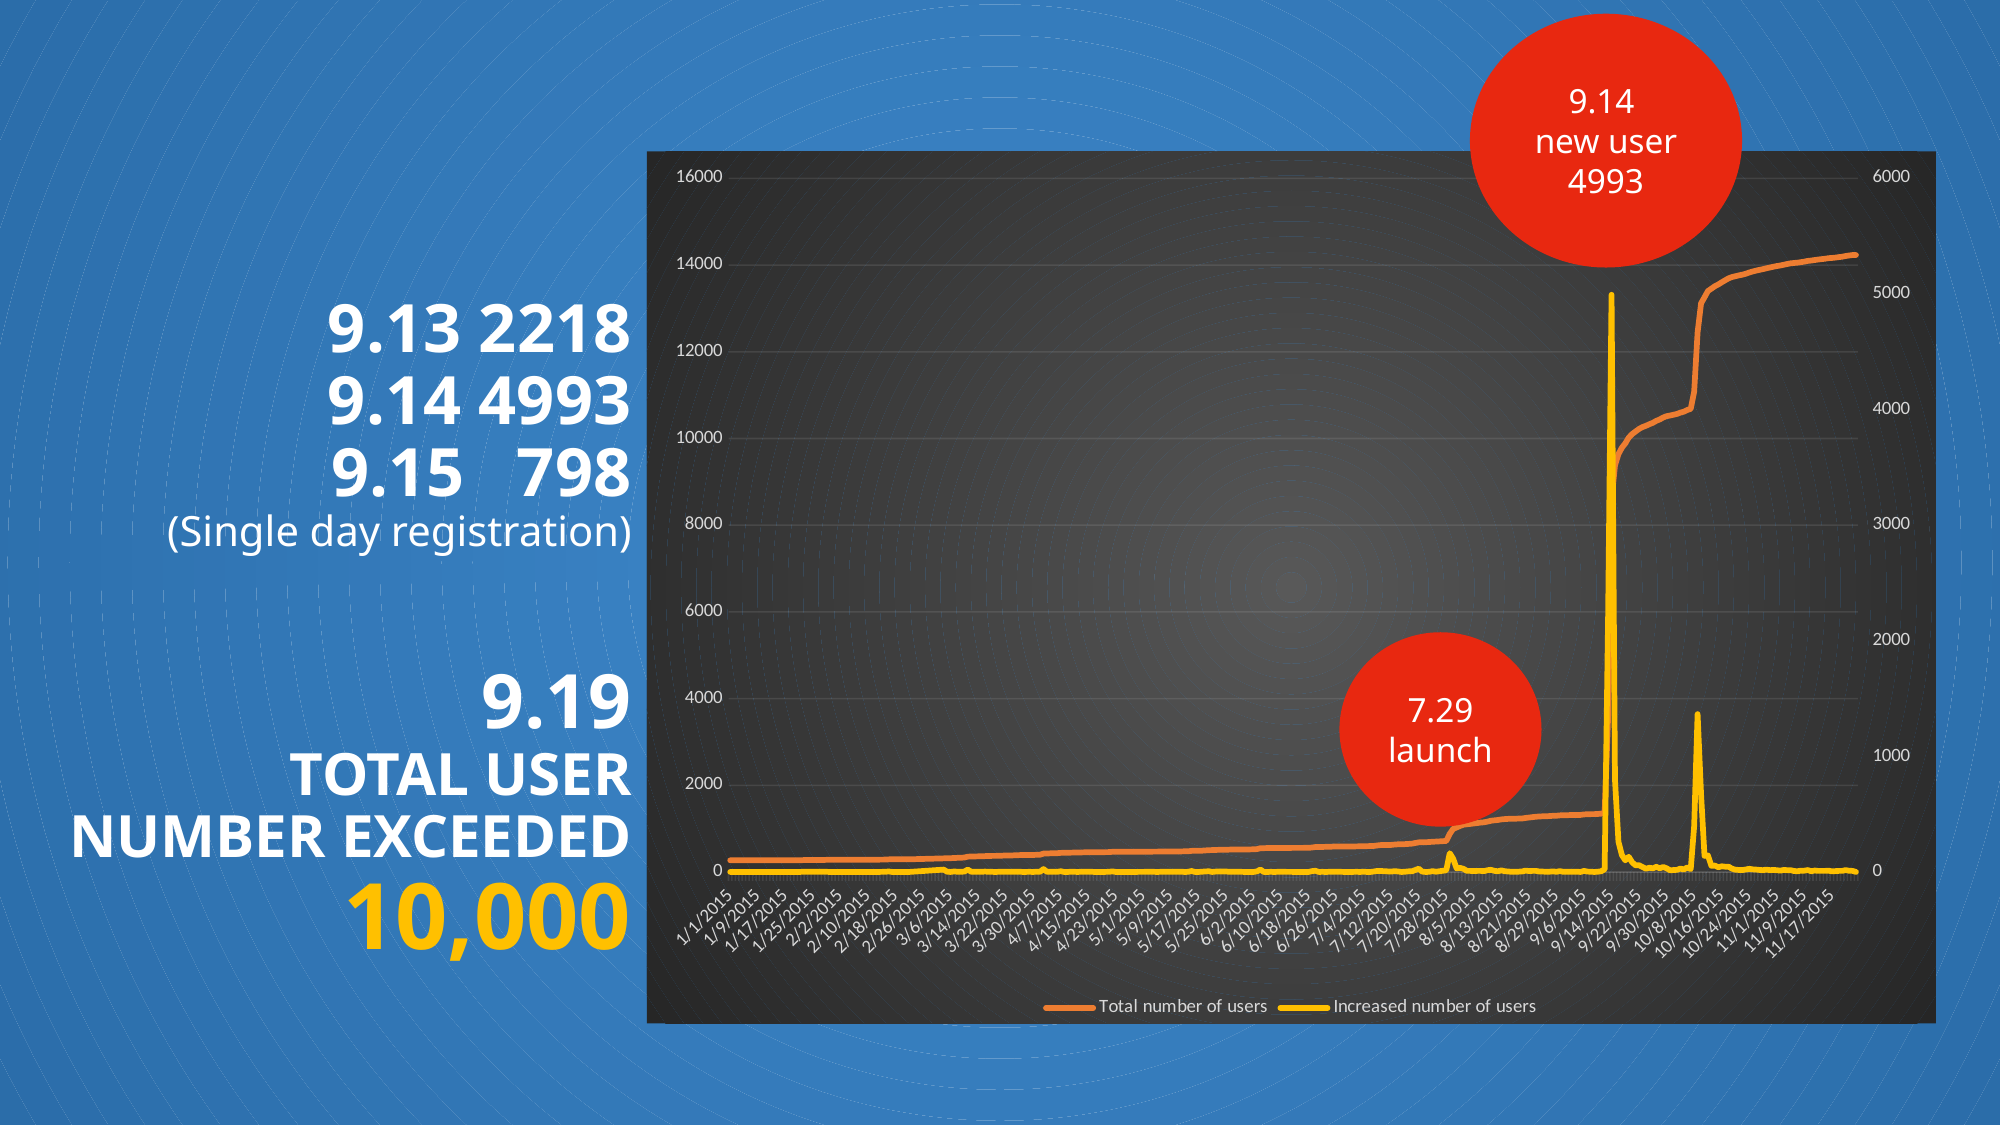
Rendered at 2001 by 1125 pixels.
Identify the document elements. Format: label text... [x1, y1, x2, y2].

title 9.13 2218 9.14 4993 9.15 798 (Single day registration) 9.19 TOTAL USER NUMBER EXCEEDED 10,000 [52, 230, 647, 1035]
chart [646, 151, 1936, 1024]
text_box 9.14 new user 4993 [1468, 12, 1744, 151]
